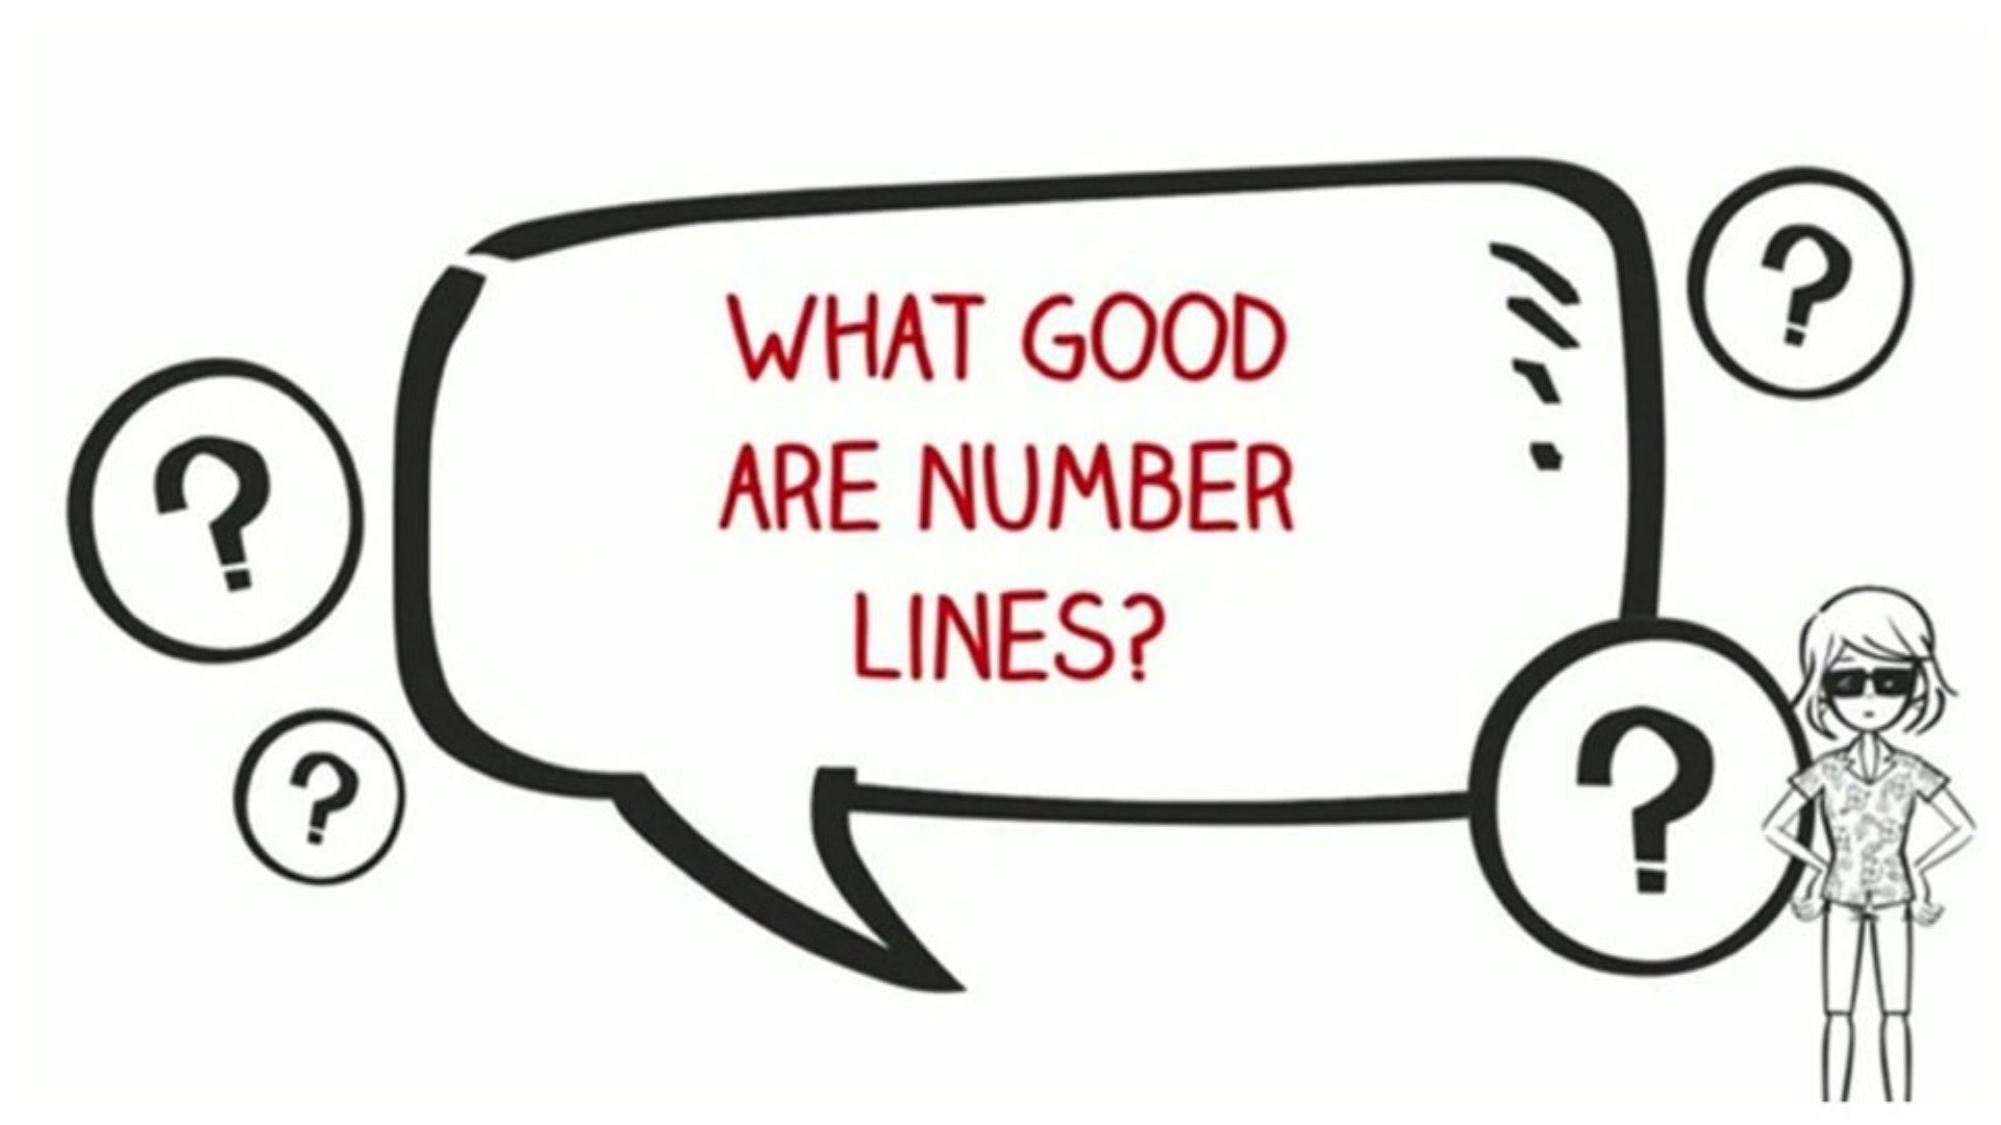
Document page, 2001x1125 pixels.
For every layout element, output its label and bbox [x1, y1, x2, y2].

list [0, 2, 2000, 1125]
